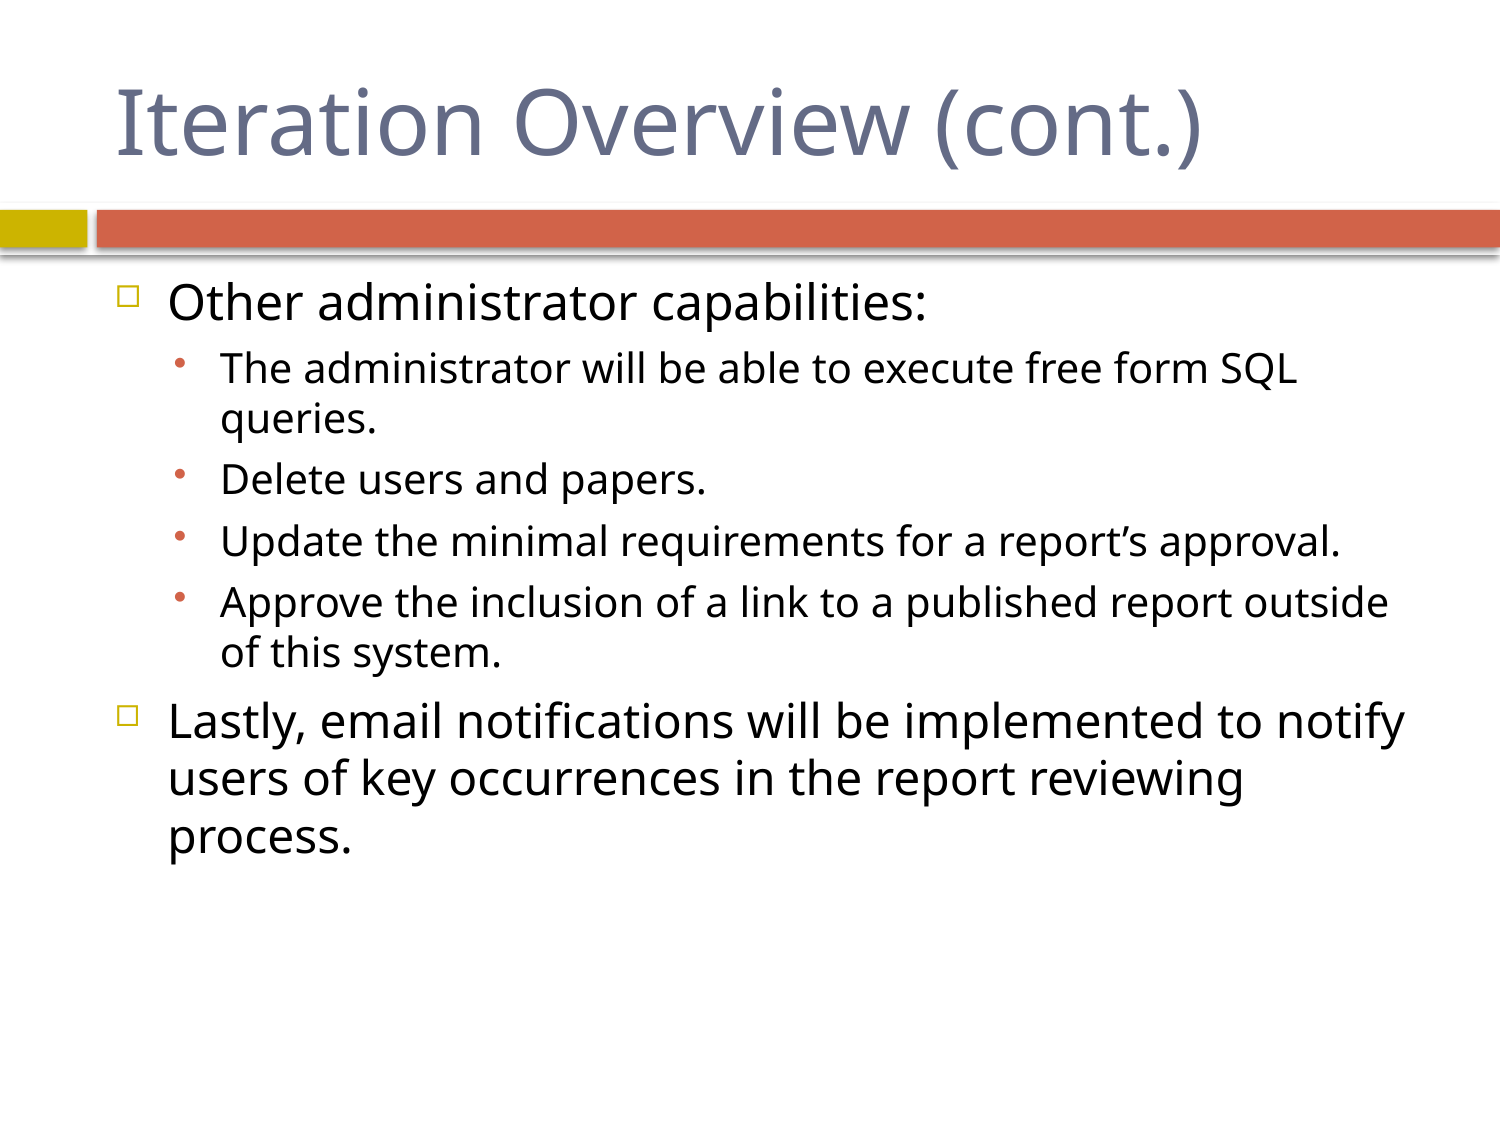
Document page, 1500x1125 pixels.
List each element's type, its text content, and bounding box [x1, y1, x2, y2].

title Iteration Overview (cont.) [100, 37, 1439, 201]
list Other administrator capabilities: The administrator will be able to execute free form SQL queries. Delete users and papers. Update the minimal requirements for a report’s approval. Approve the inclusion of a link to a published report outside of this system. Lastly, email notifications will be implemented to notify users of key occurrences in the report reviewing process. [99, 262, 1438, 1001]
